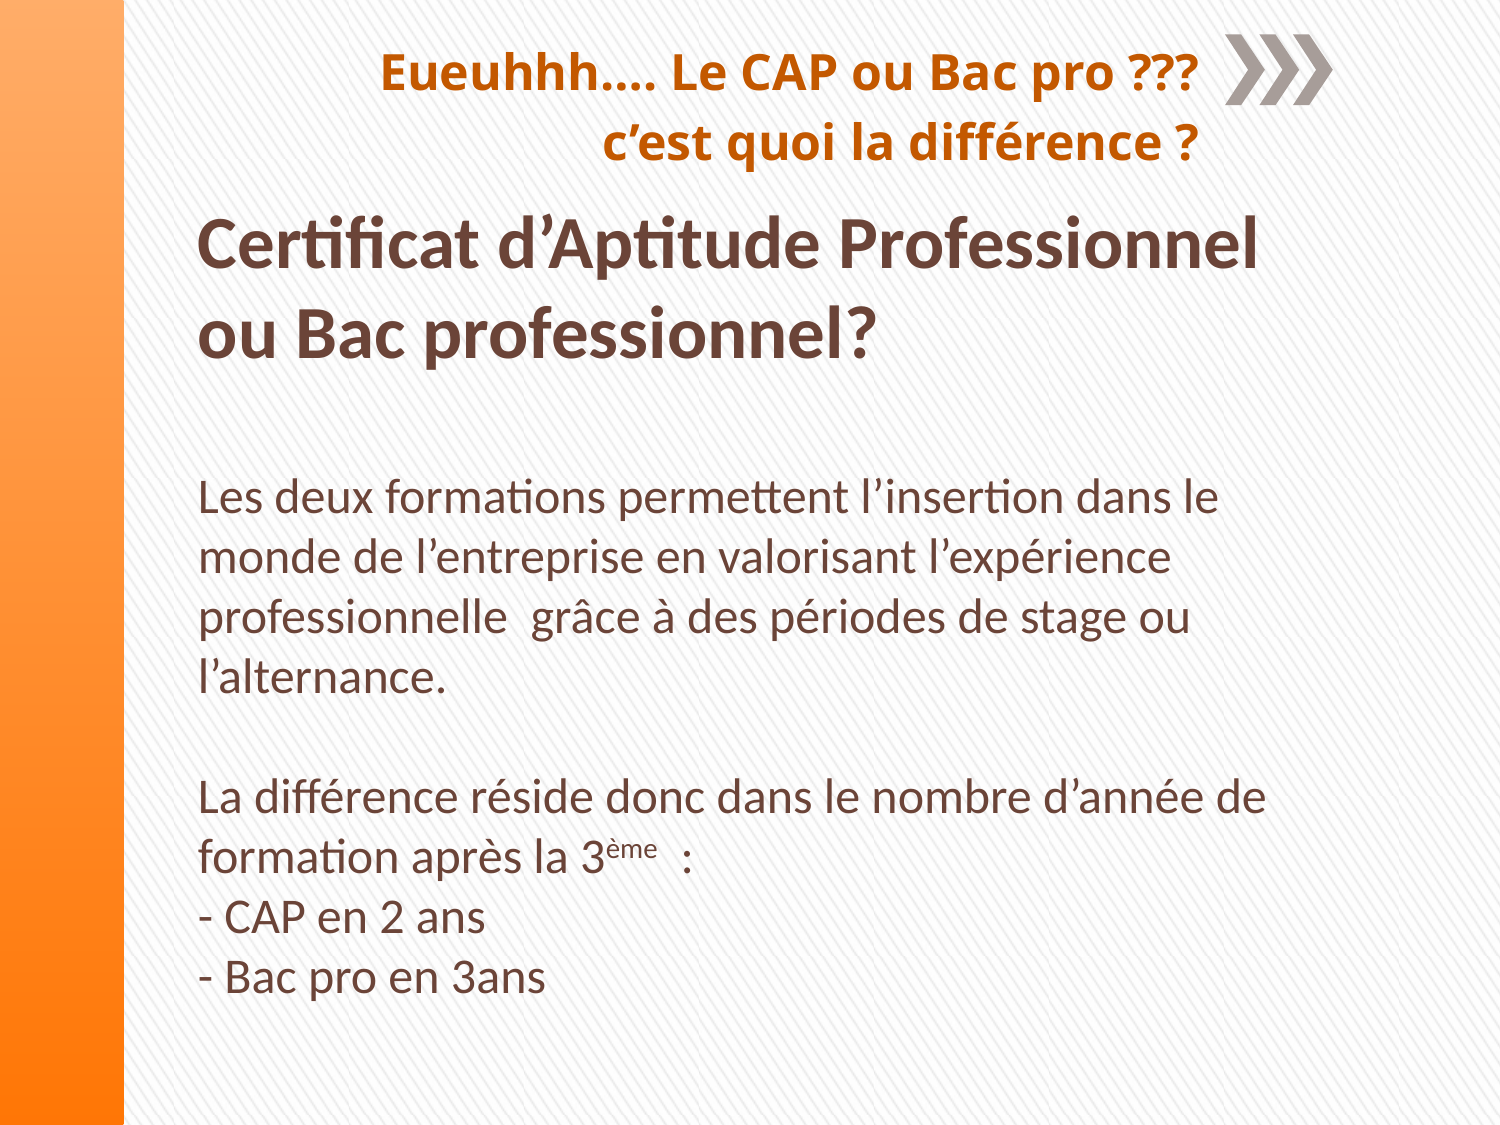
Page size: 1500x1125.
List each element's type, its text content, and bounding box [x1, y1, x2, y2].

title Certificat d’Aptitude Professionnel ou Bac professionnel? Les deux formations permettent l’insertion dans le monde de l’entreprise en valorisant l’expérience professionnelle grâce à des périodes de stage ou l’alternance. La différence réside donc dans le nombre d’année de formation après la 3ème : - CAP en 2 ans - Bac pro en 3ans [183, 208, 1370, 1012]
subtitle Eueuhhh…. Le CAP ou Bac pro ??? c’est quoi la différence ? [199, 33, 1215, 189]
